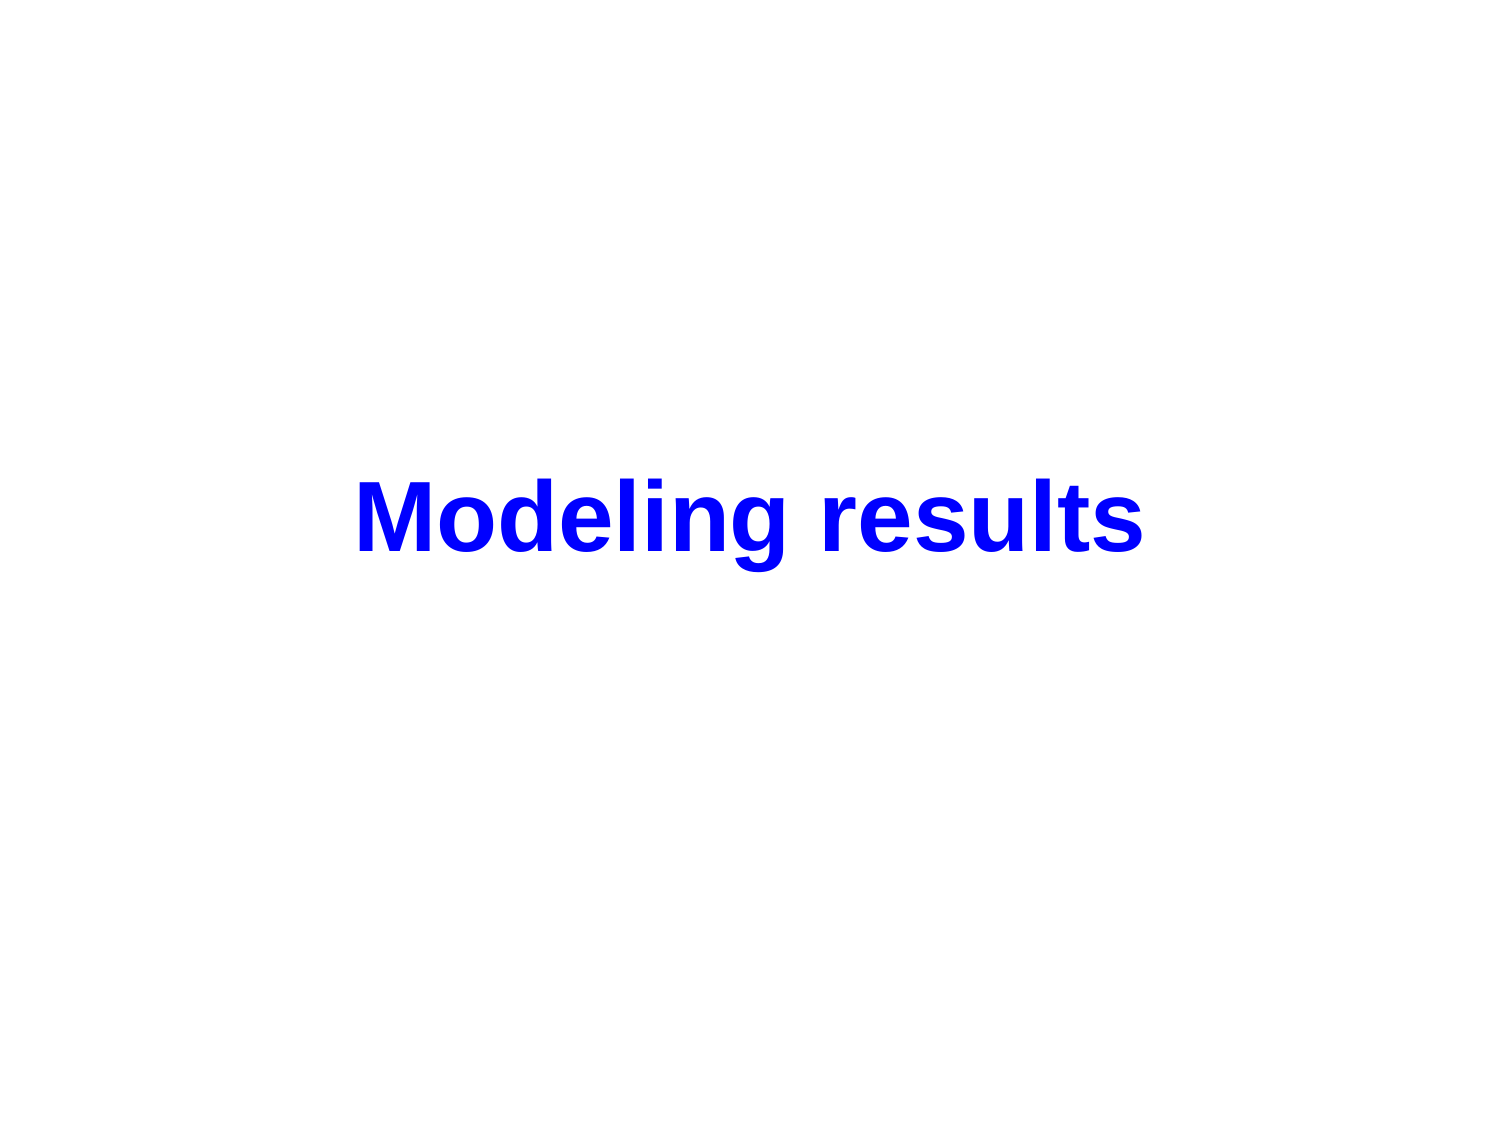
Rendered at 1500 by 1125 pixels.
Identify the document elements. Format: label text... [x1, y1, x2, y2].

text_box Modeling results [0, 444, 1500, 580]
